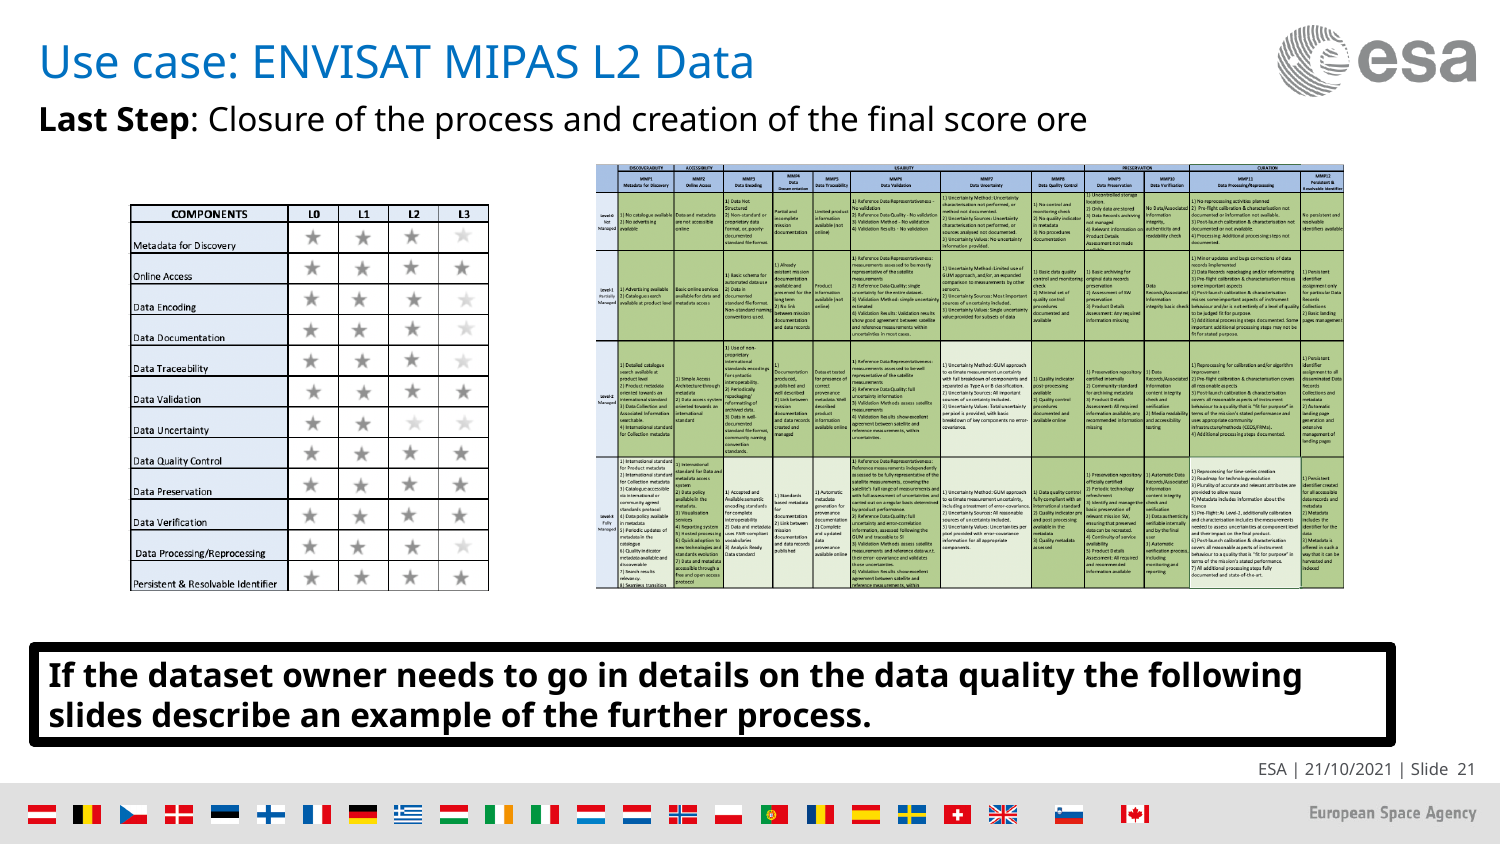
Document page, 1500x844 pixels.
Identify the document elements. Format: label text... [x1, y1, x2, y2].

picture [1277, 25, 1477, 109]
text_box Last Step: Closure of the process and creation of the final score ore [23, 90, 1449, 145]
picture [127, 204, 489, 591]
picture [0, 783, 1500, 844]
title Use case: ENVISAT MIPAS L2 Data [23, 0, 999, 90]
picture [596, 164, 1344, 589]
text_box If the dataset owner needs to go in details on the data quality the following slides describe an example of the further process. [33, 647, 1392, 742]
